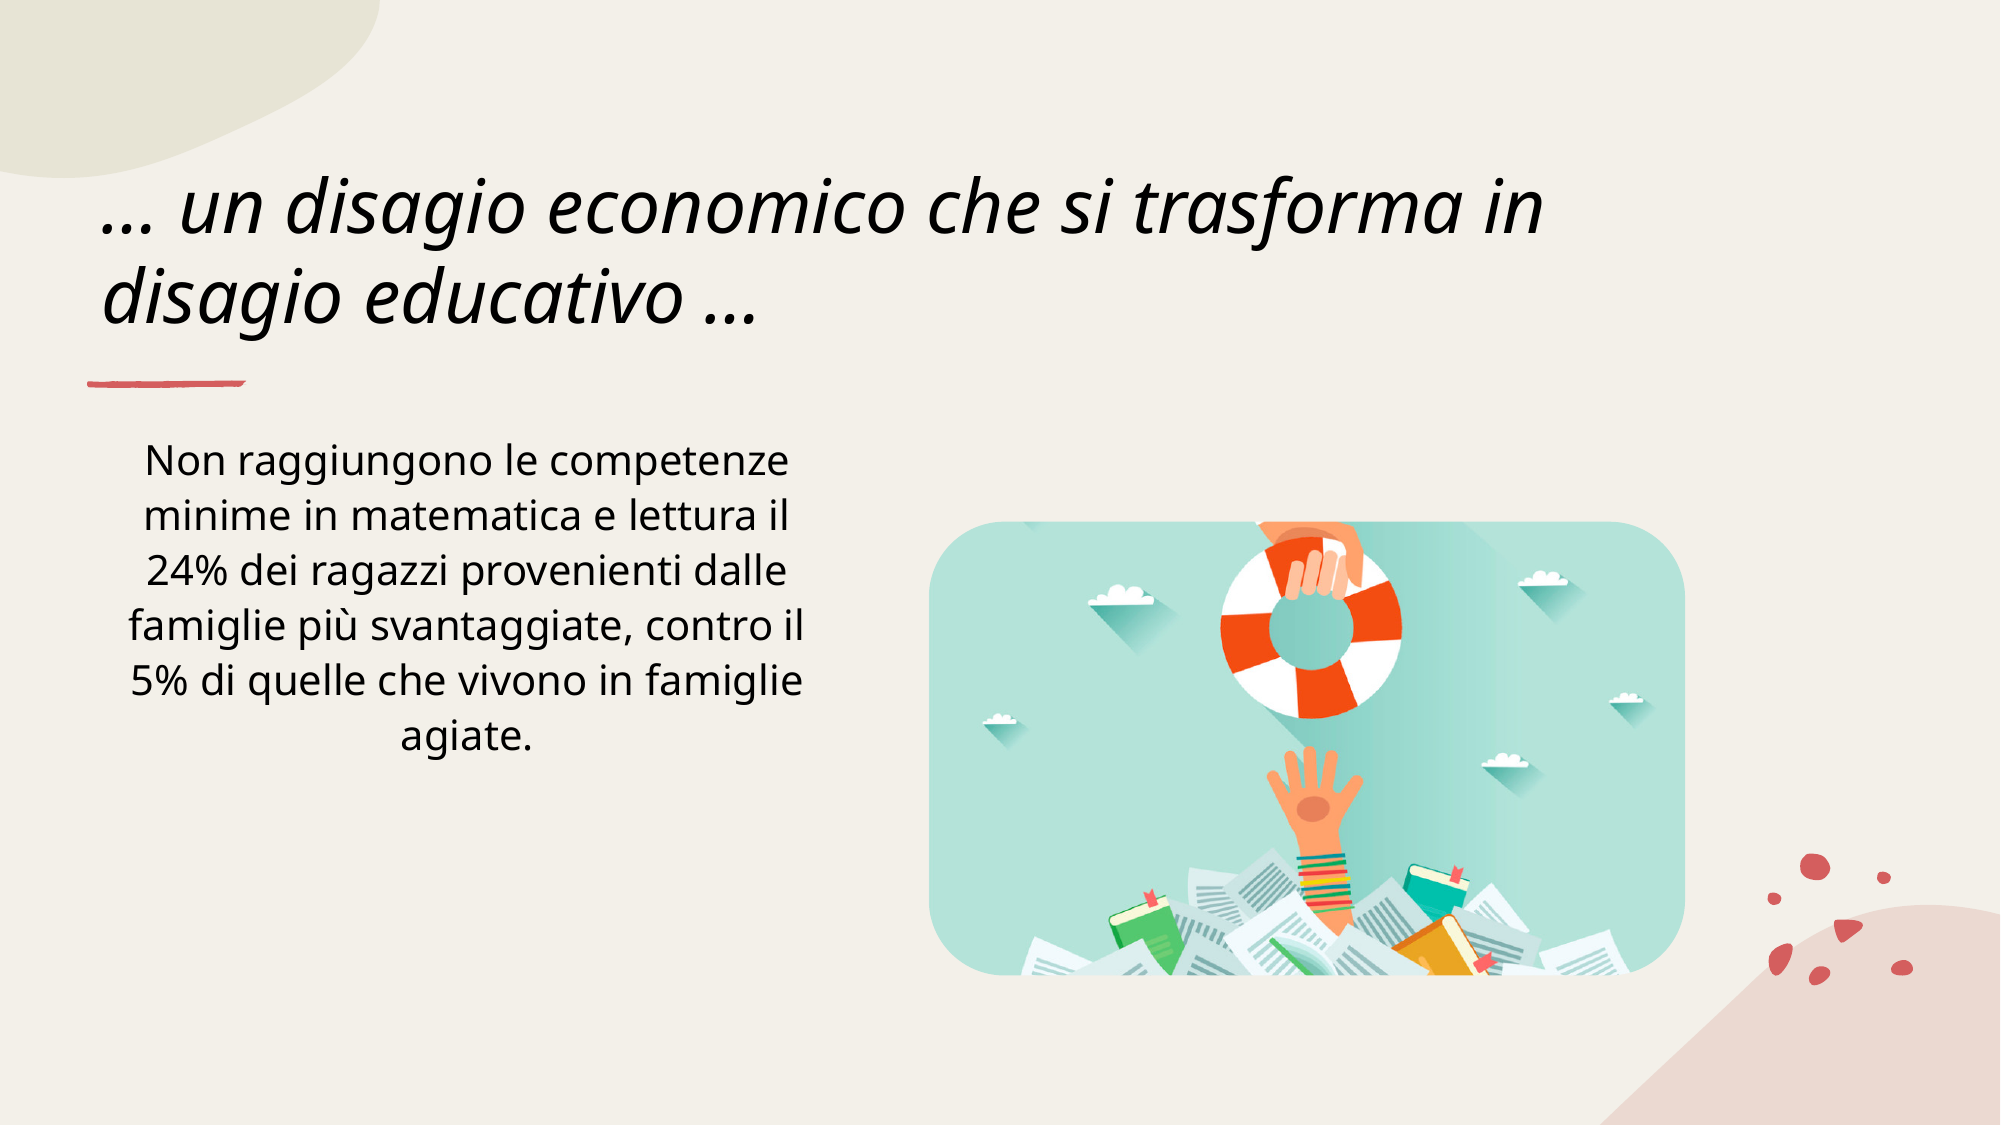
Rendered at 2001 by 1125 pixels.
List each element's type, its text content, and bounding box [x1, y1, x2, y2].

title … un disagio economico che si trasforma in disagio educativo … [86, 129, 1740, 347]
list Non raggiungono le competenze minime in matematica e lettura il 24% dei ragazzi provenienti dalle famiglie più svantaggiate, contro il 5% di quelle che vivono in famiglie agiate. [86, 421, 849, 1022]
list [928, 521, 1686, 976]
